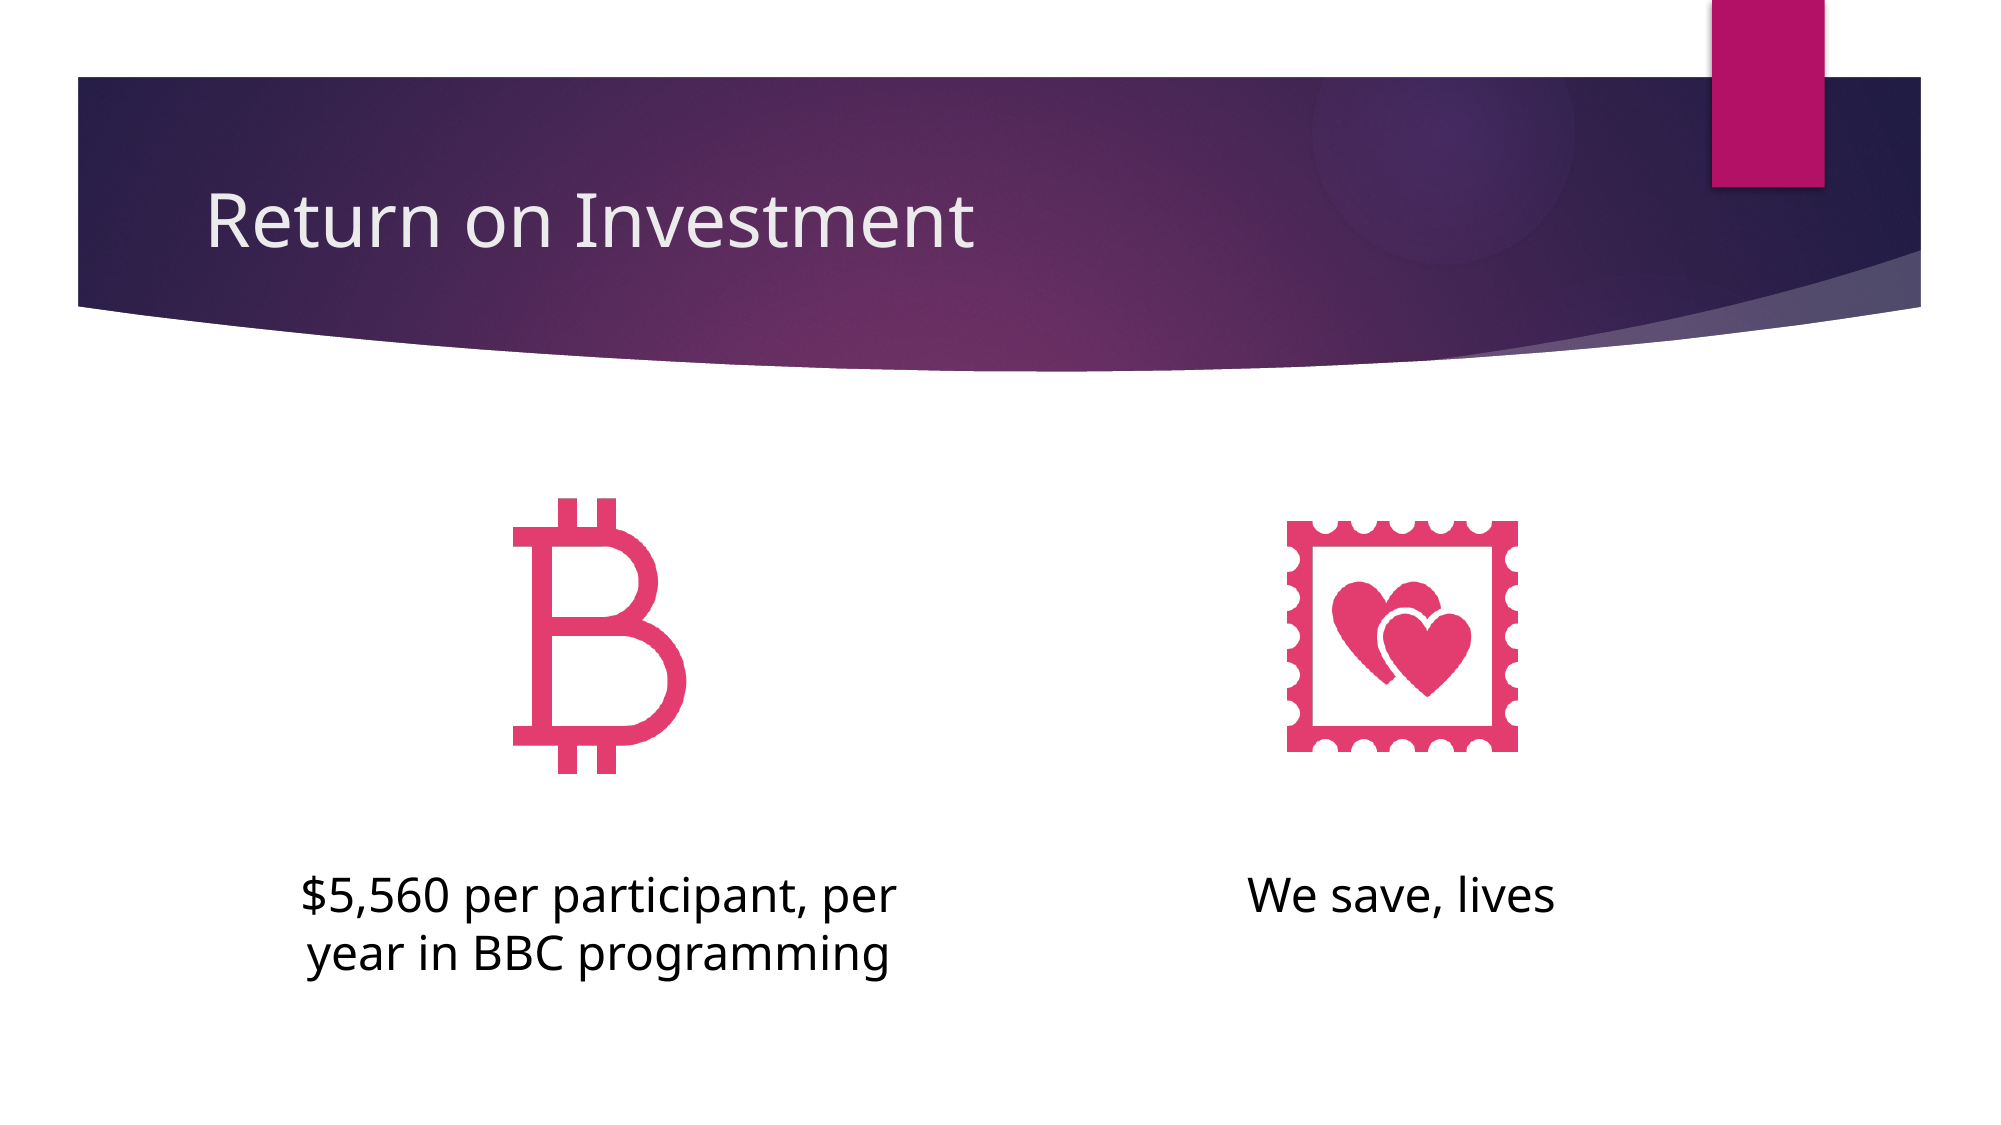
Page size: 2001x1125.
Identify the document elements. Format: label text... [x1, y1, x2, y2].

title Return on Investment [189, 159, 1627, 276]
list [210, 479, 1791, 987]
